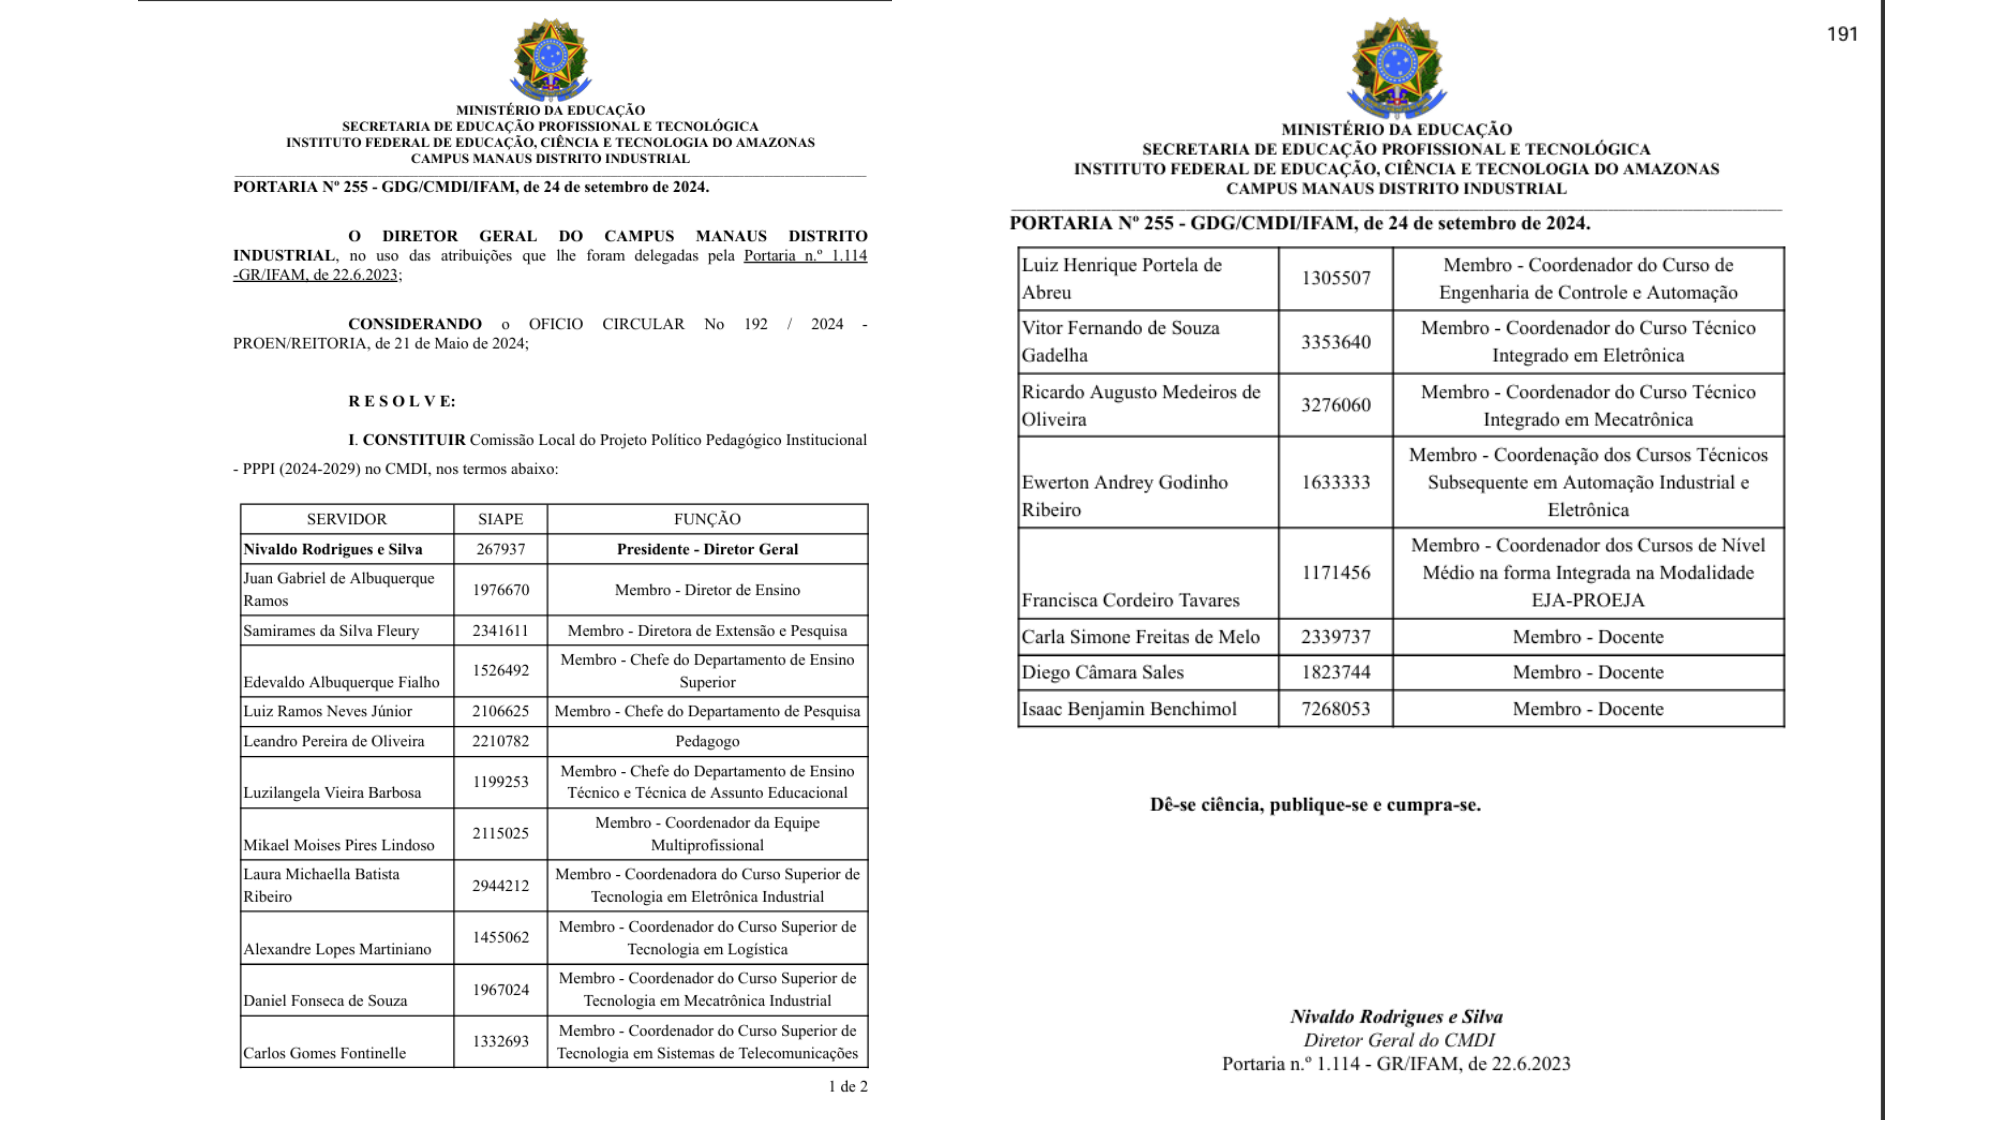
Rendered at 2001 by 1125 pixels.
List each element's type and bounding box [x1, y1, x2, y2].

picture [137, 0, 1886, 1120]
